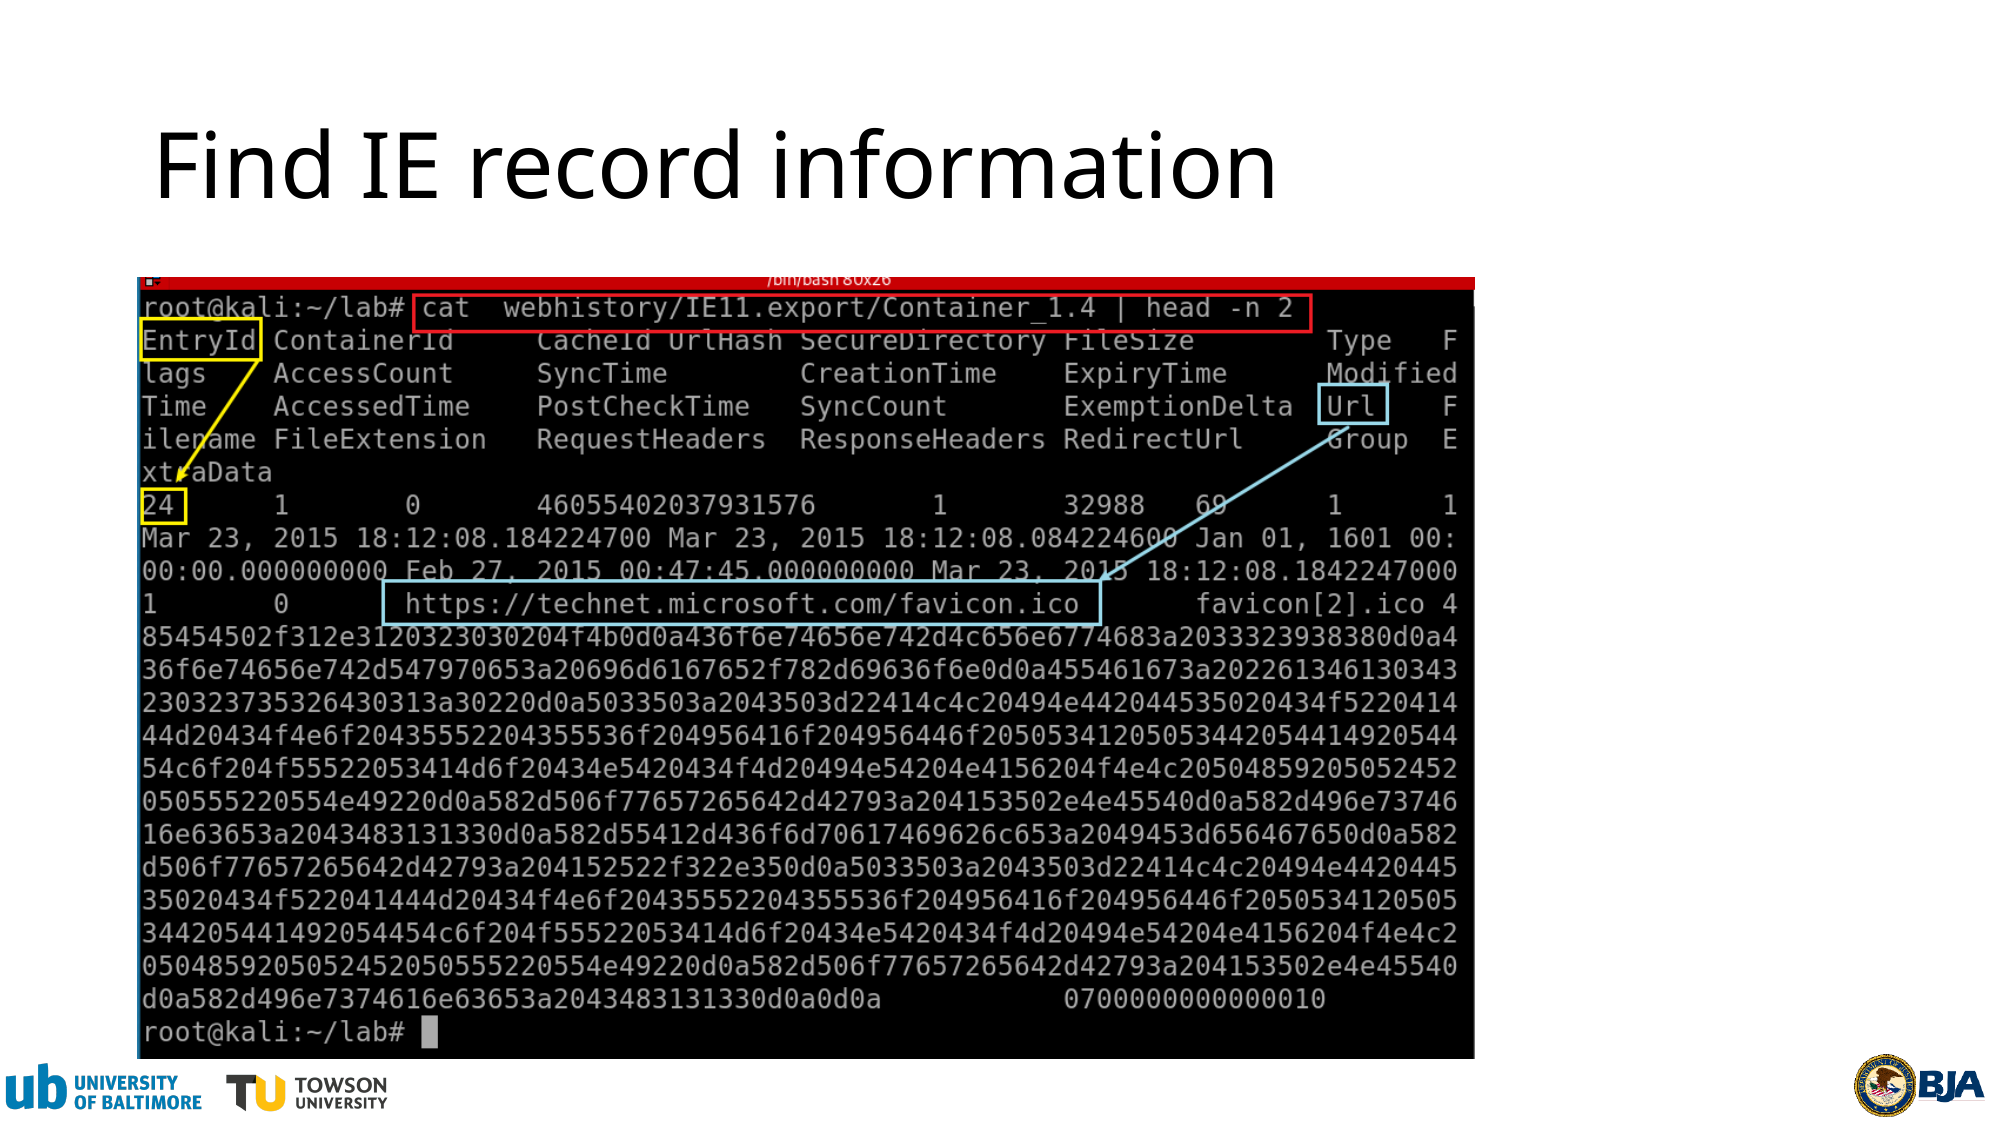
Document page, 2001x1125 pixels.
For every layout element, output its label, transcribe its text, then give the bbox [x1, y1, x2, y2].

picture [1854, 1054, 1986, 1117]
picture [0, 277, 1475, 1125]
title Find IE record information [137, 59, 1863, 278]
